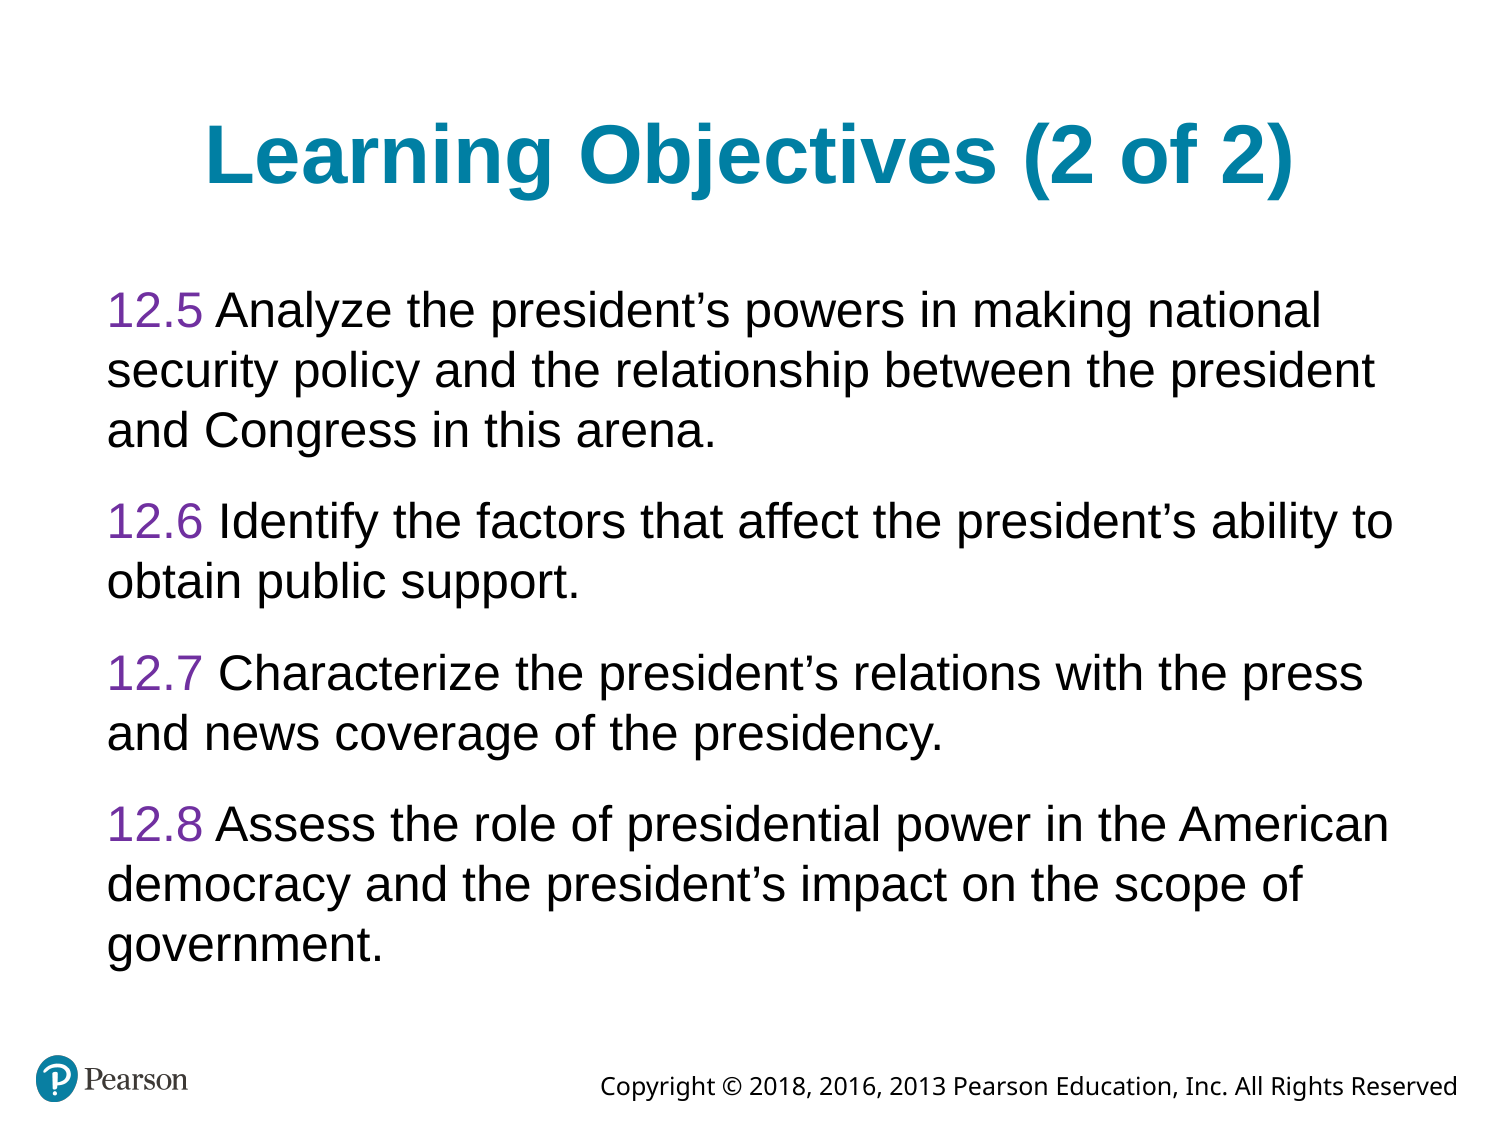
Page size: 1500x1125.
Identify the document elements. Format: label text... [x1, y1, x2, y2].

picture [36, 1088, 47, 1102]
list 12.5 Analyze the president’s powers in making national security policy and the relationship between the president and Congress in this arena. 12.6 Identify the factors that affect the president’s ability to obtain public support. 12.7 Characterize the president’s relations with the press and news coverage of the presidency. 12.8 Assess the role of presidential power in the American democracy and the president’s impact on the scope of government. [75, 262, 1425, 1005]
picture [44, 1064, 70, 1089]
picture [62, 1055, 188, 1102]
picture [36, 1055, 52, 1071]
title Learning Objectives (2 of 2) [75, 35, 1425, 216]
